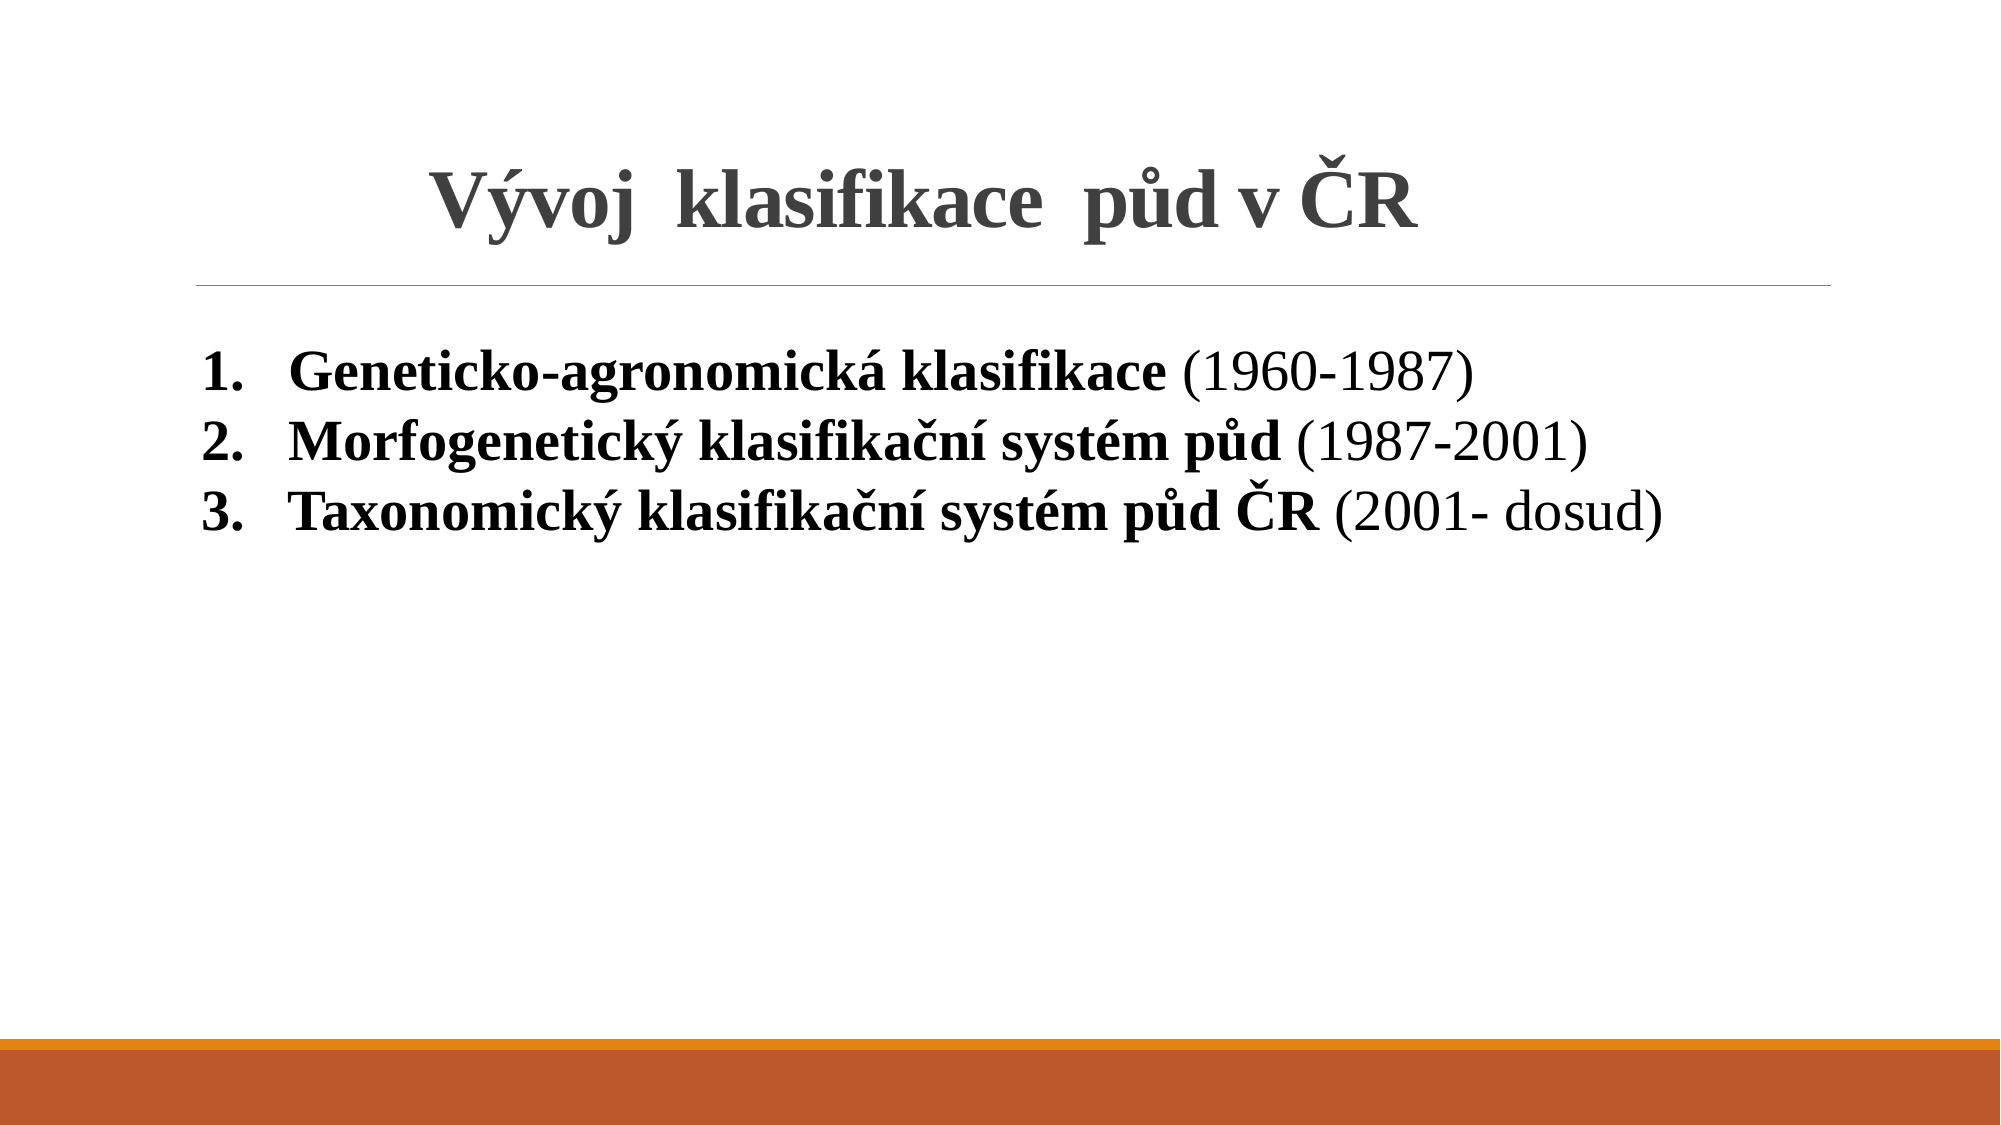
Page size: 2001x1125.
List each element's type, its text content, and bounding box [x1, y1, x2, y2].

text_box 1. Geneticko-agronomická klasifikace (1960-1987) 2. Morfogenetický klasifikační systém půd (1987-2001) 3. Taxonomický klasifikační systém půd ČR (2001- dosud) [186, 324, 1861, 550]
title Vývoj klasifikace půd v ČR [97, 48, 1750, 252]
